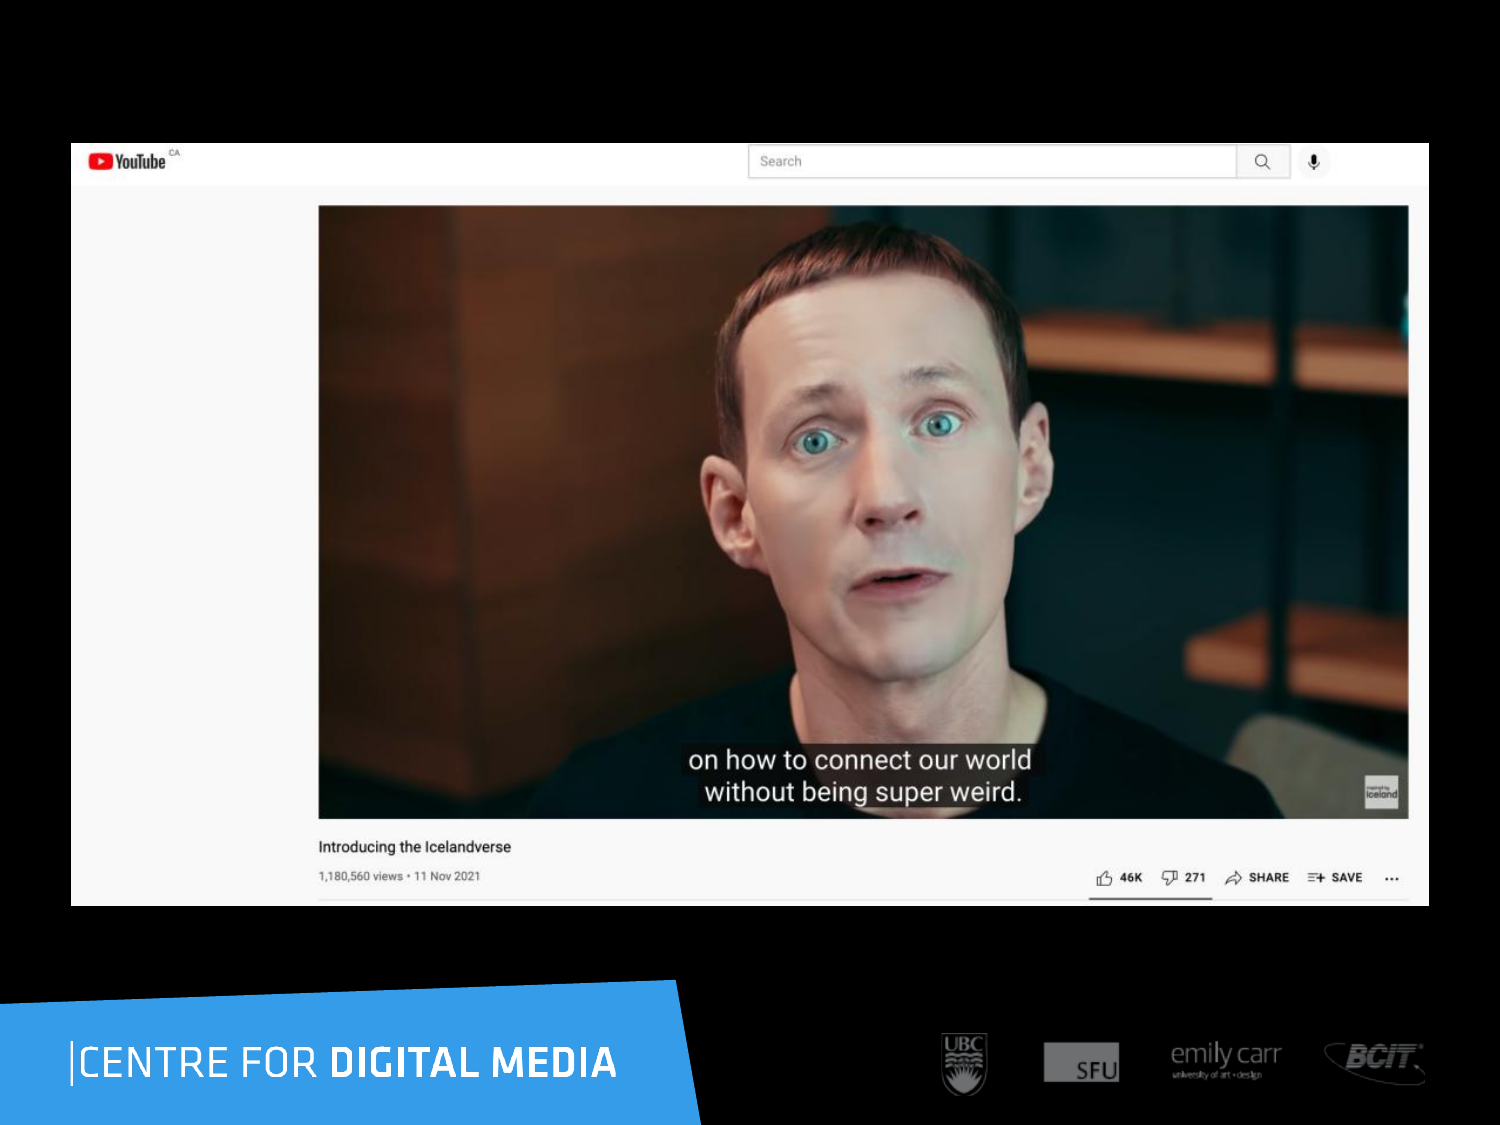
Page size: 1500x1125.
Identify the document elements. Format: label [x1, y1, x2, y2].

picture [71, 143, 1429, 906]
